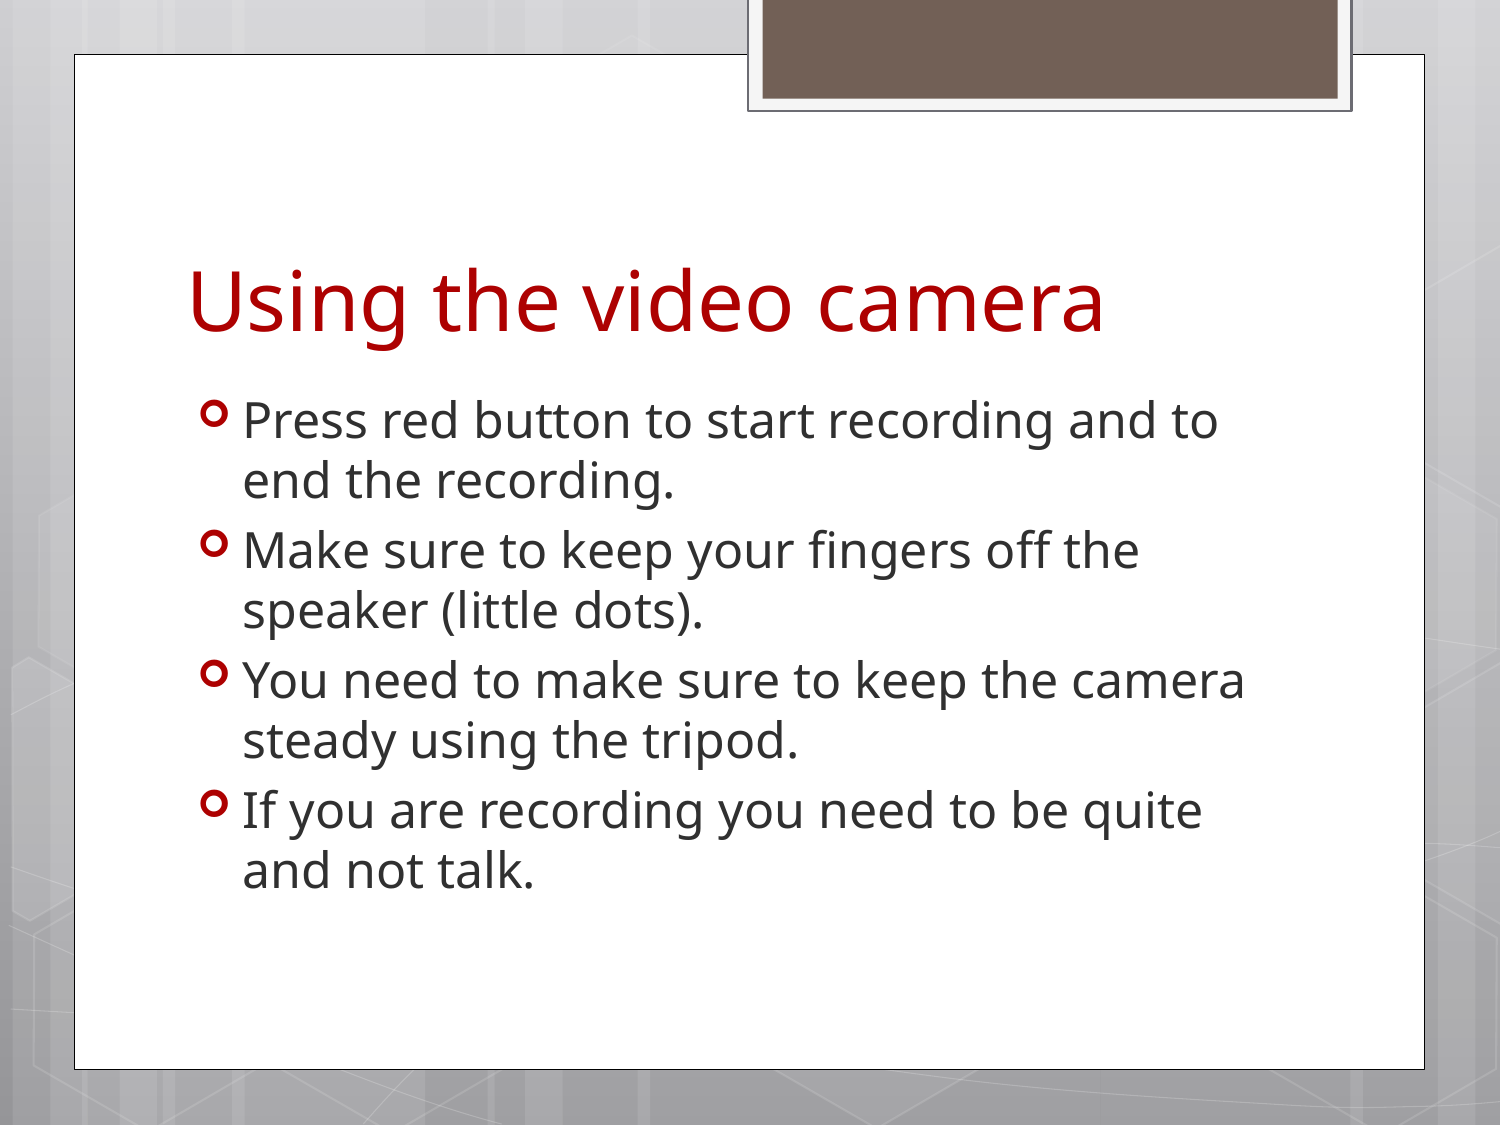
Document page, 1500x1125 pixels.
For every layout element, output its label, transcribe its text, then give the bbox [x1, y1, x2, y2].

list Press red button to start recording and to end the recording. Make sure to keep your fingers off the speaker (little dots). You need to make sure to keep the camera steady using the tripod. If you are recording you need to be quite and not talk. [171, 381, 1283, 957]
title Using the video camera [171, 168, 1324, 357]
